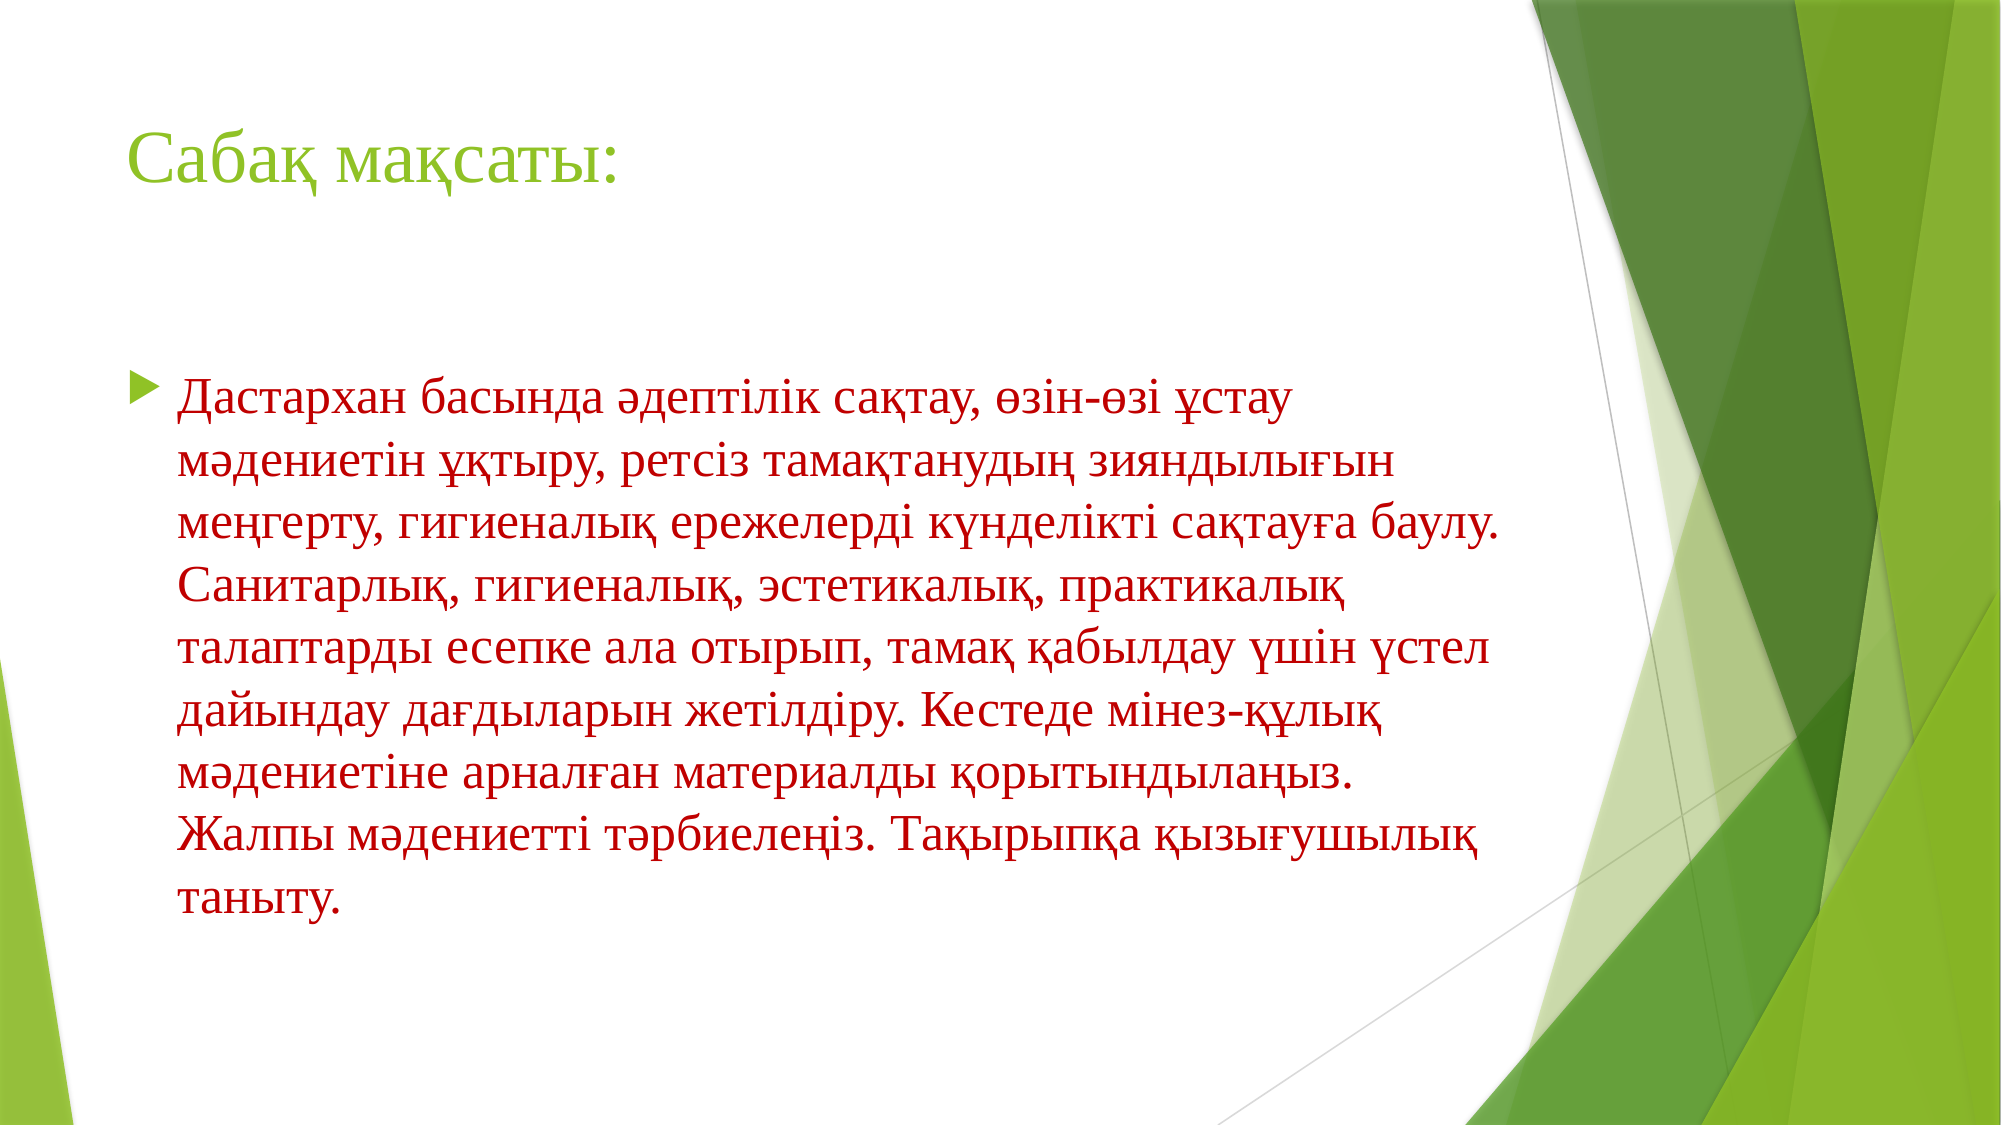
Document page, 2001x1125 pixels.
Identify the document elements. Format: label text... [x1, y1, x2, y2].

list Дастархан басында әдептілік сақтау, өзін-өзі ұстау мәдениетін ұқтыру, ретсіз тамақтанудың зияндылығын меңгерту, гигиеналық ережелерді күнделікті сақтауға баулу. Санитарлық, гигиеналық, эстетикалық, практикалық талаптарды есепке ала отырып, тамақ қабылдау үшін үстел дайындау дағдыларын жетілдіру. Кестеде мінез-құлық мәдениетіне арналған материалды қорытындылаңыз. Жалпы мәдениетті тәрбиелеңіз. Тақырыпқа қызығушылық таныту. [111, 354, 1522, 992]
title Сабақ мақсаты: [111, 99, 1522, 317]
